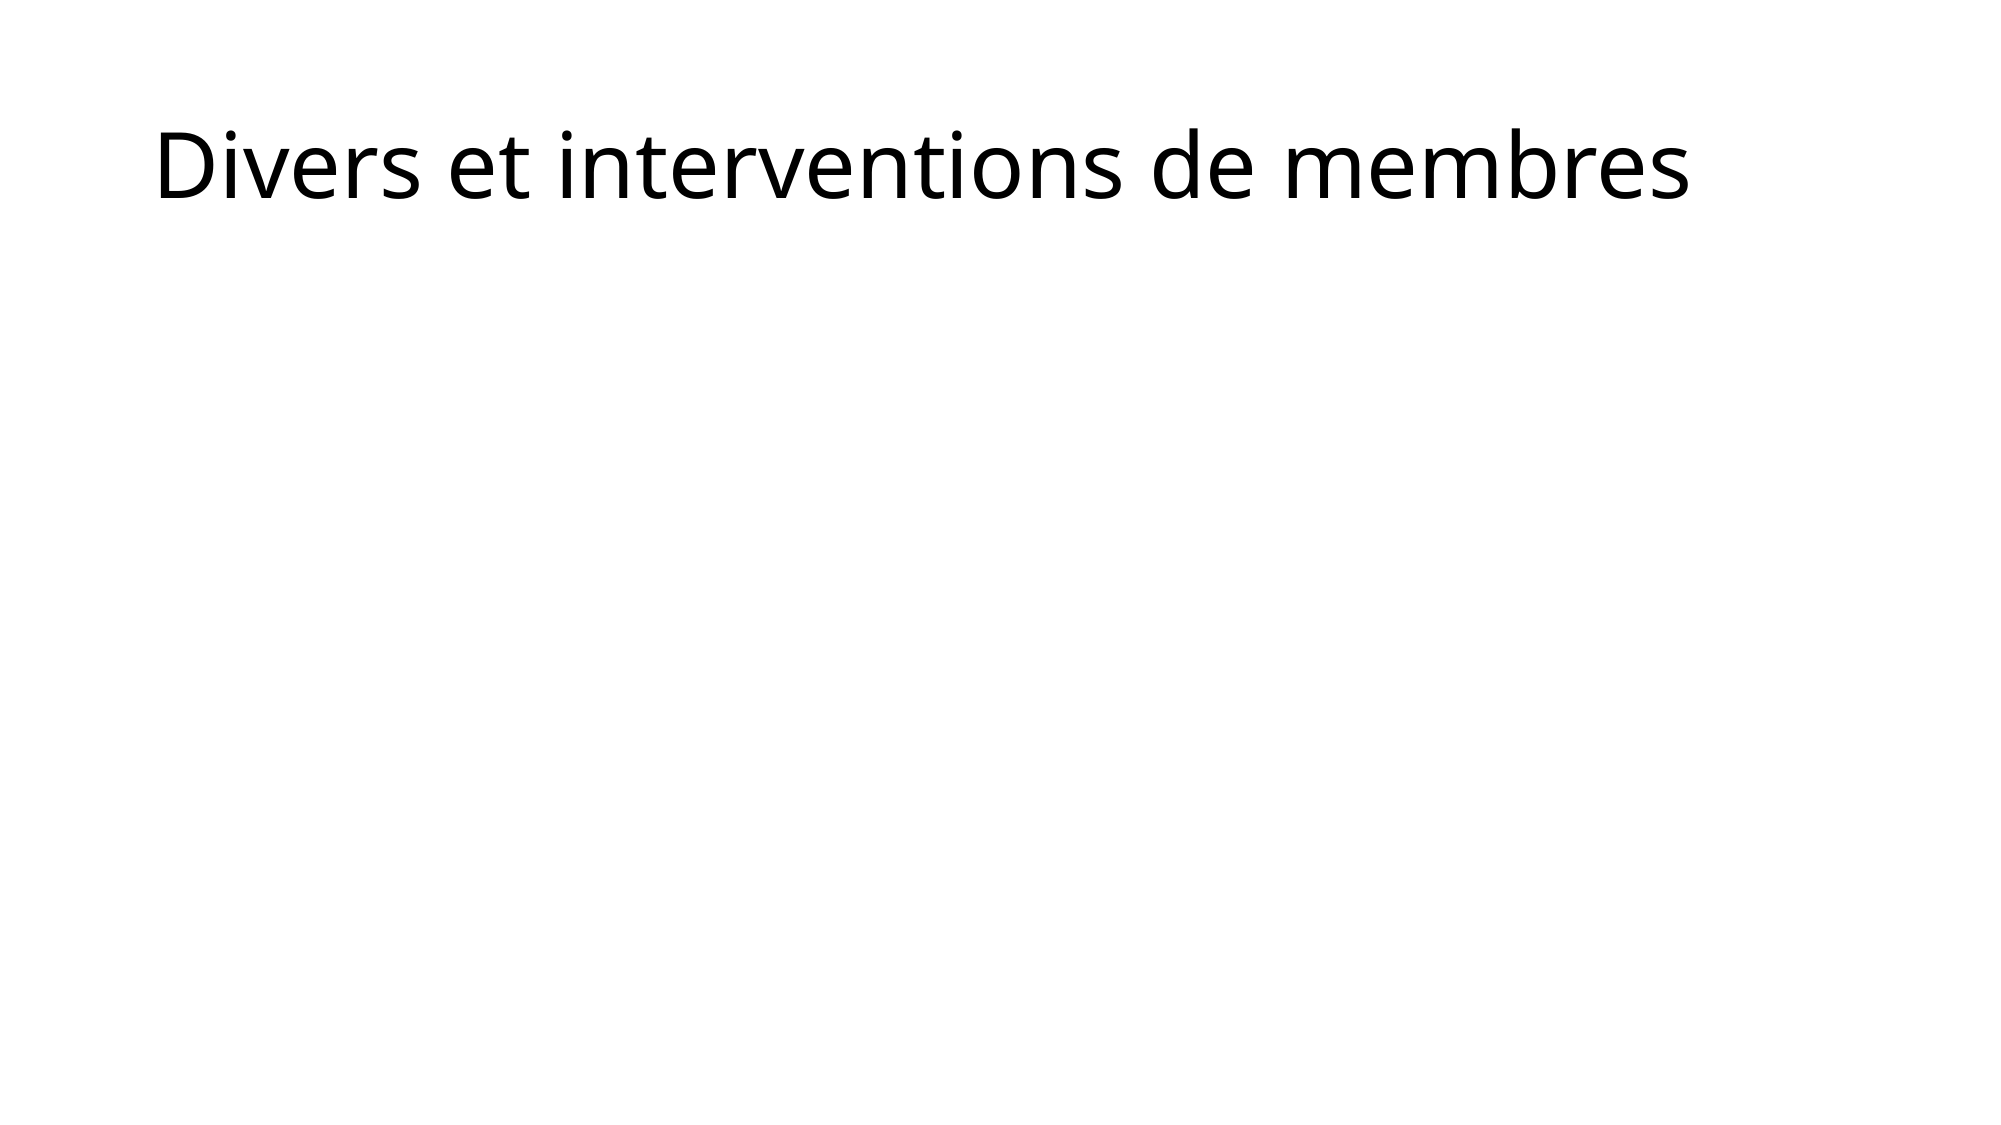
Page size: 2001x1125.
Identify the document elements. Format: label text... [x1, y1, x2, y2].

title Divers et interventions de membres [137, 59, 1863, 278]
